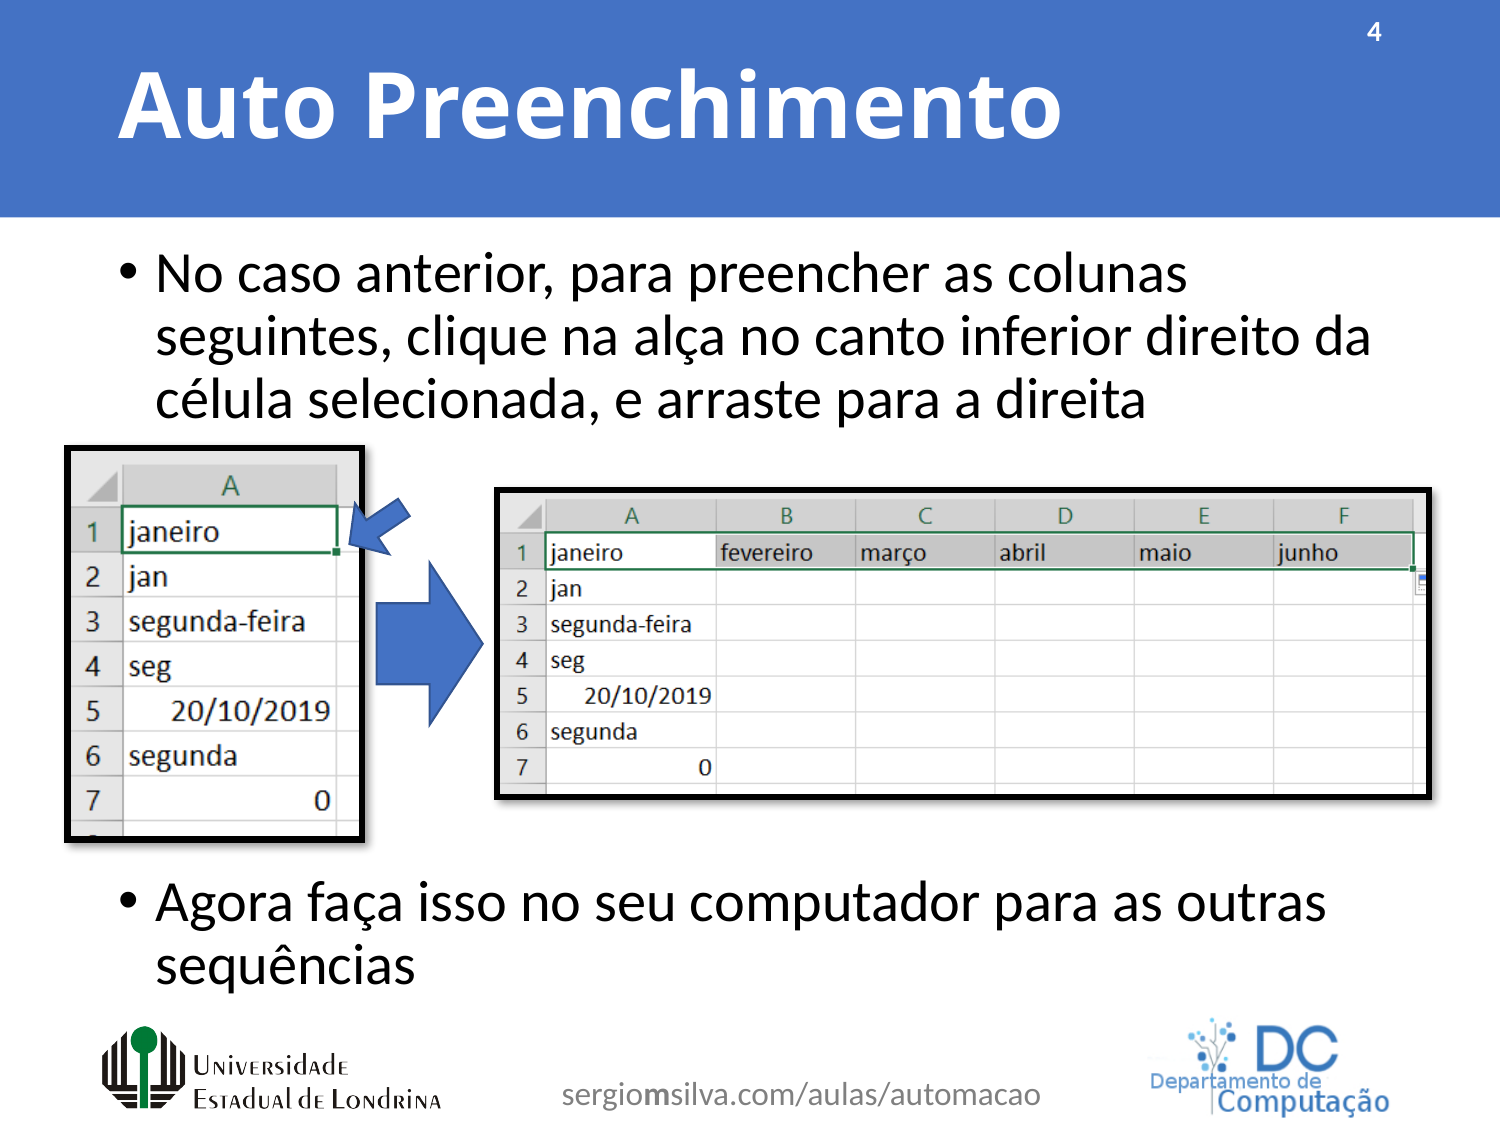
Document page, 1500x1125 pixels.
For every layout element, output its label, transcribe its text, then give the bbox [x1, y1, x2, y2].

text_box [375, 559, 484, 729]
slide_number 4 [1059, 0, 1397, 60]
picture [102, 1026, 441, 1109]
picture [500, 493, 1426, 794]
list No caso anterior, para preencher as colunas seguintes, clique na alça no canto inferior direito da célula selecionada, e arraste para a direita Agora faça isso no seu computador para as outras sequências [103, 235, 1397, 1014]
text_box [359, 497, 412, 556]
picture [70, 451, 359, 837]
picture [1147, 1015, 1397, 1120]
title Auto Preenchimento [103, 0, 1397, 218]
